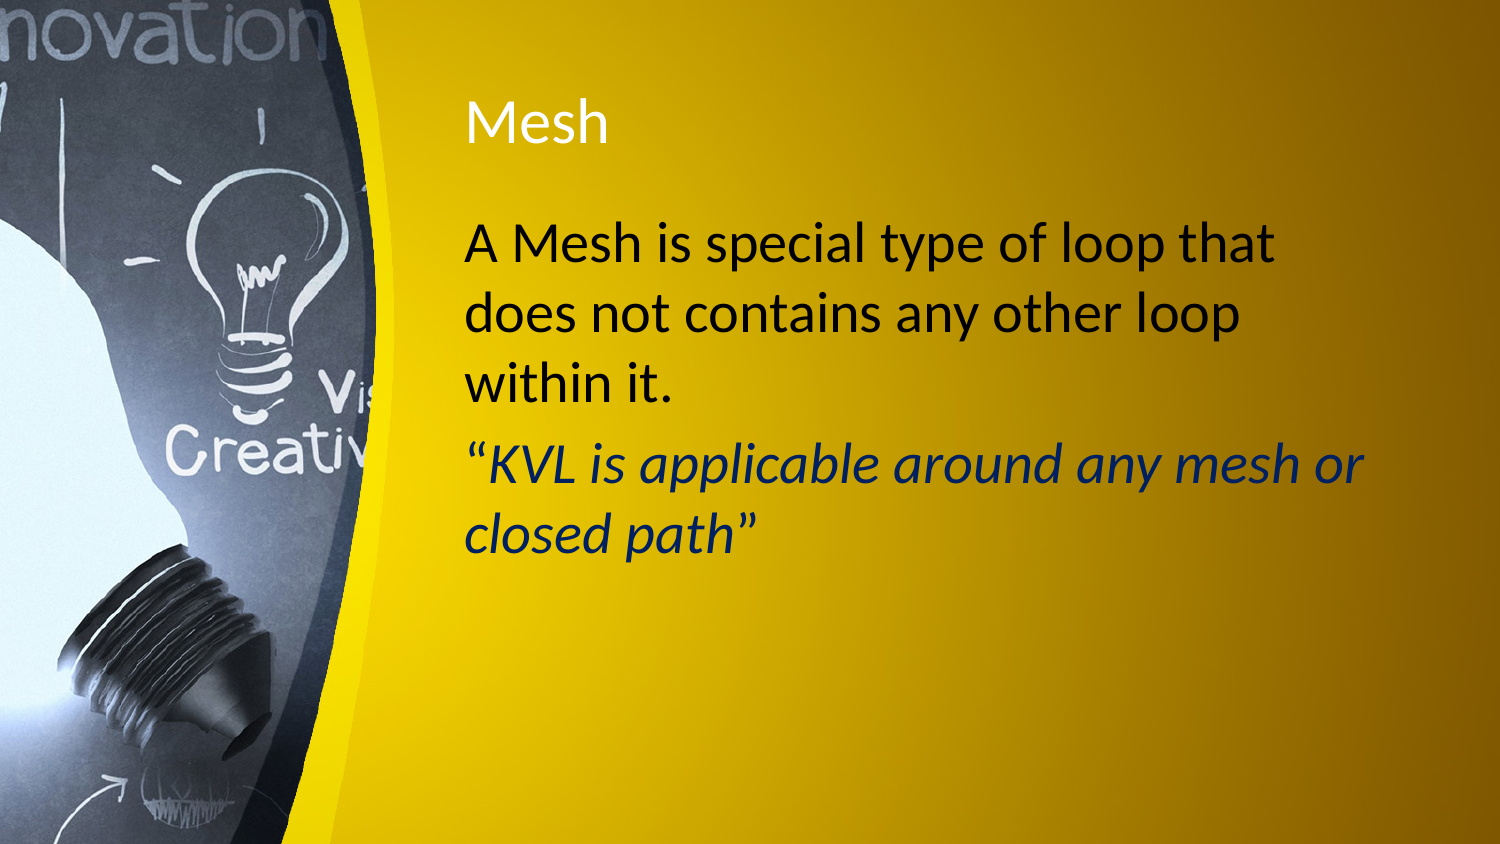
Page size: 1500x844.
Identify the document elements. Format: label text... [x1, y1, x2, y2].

title Mesh [449, 71, 1402, 166]
picture [0, 0, 1500, 844]
list A Mesh is special type of loop that does not contains any other loop within it. “KVL is applicable around any mesh or closed path” [449, 196, 1402, 773]
